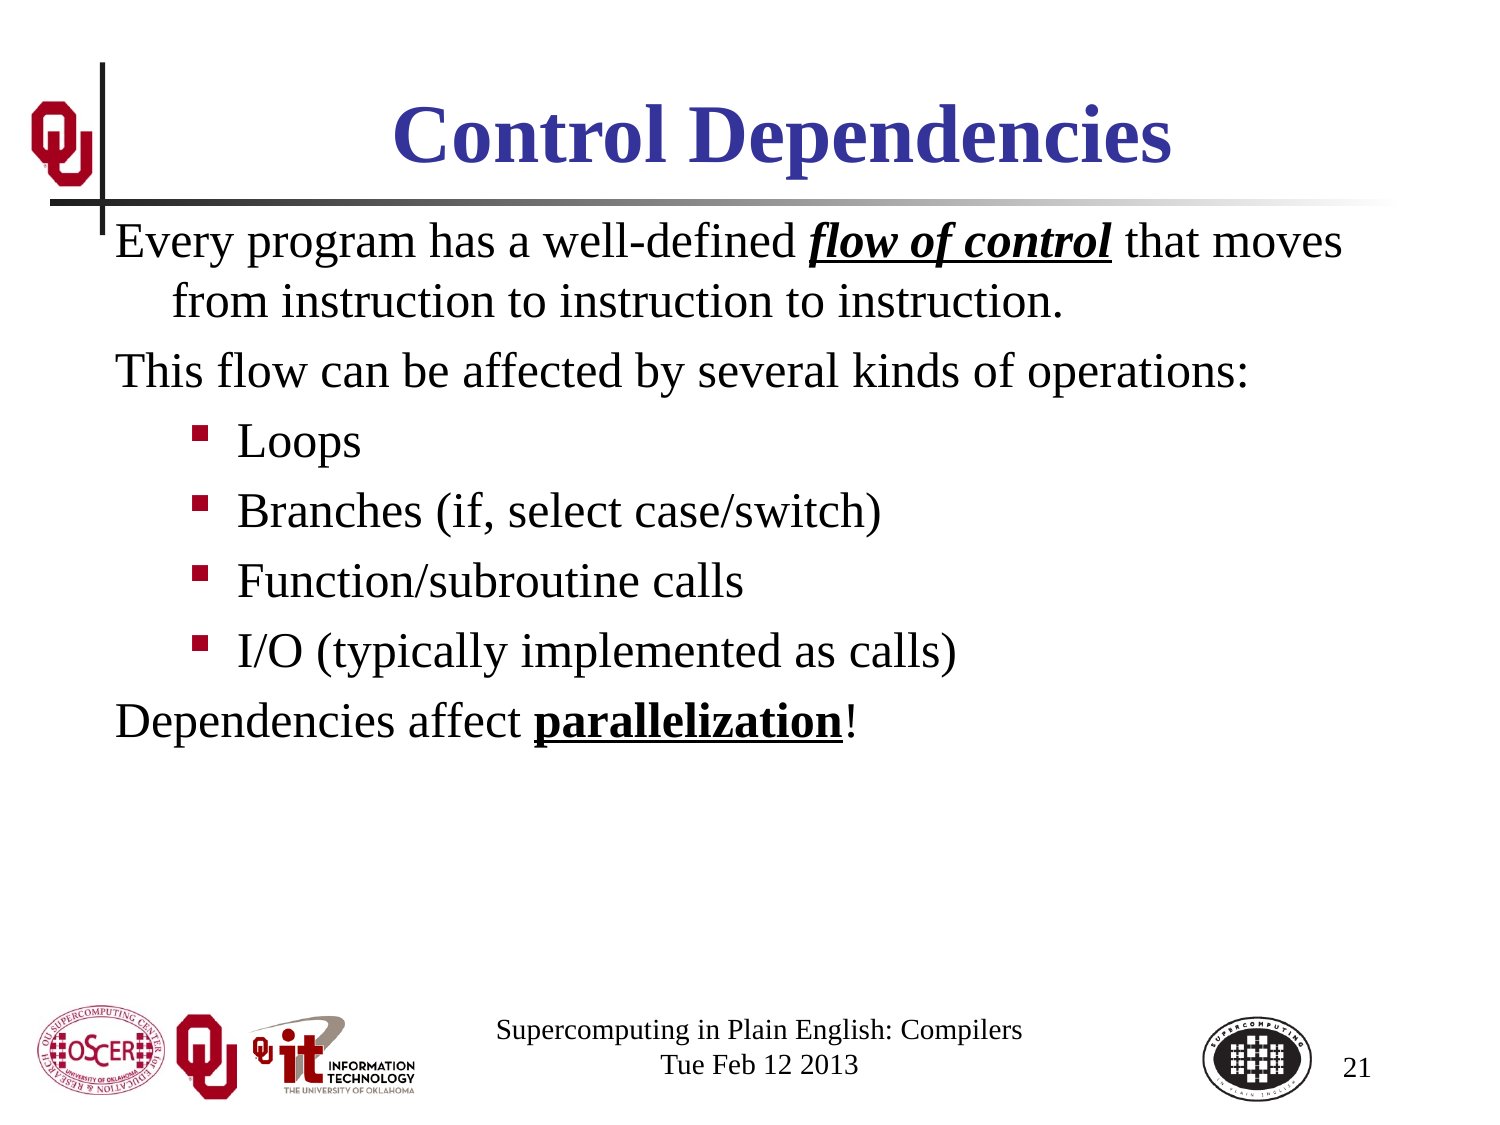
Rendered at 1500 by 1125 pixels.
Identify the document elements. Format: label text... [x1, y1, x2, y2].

picture [174, 1051, 425, 1104]
slide_number 21 [1174, 1051, 1388, 1091]
picture [37, 1005, 165, 1095]
footer Supercomputing in Plain English: Compilers Tue Feb 12 2013 [431, 1051, 1088, 1088]
picture [1200, 1091, 1314, 1104]
title Control Dependencies [124, 74, 1442, 187]
list Every program has a well-defined flow of control that moves from instruction to instruction to instruction. This flow can be affected by several kinds of operations: Loops Branches (if, select case/switch) Function/subroutine calls I/O (typically implemented as calls) Dependencies affect parallelization! [99, 199, 1413, 1051]
picture [29, 99, 94, 189]
